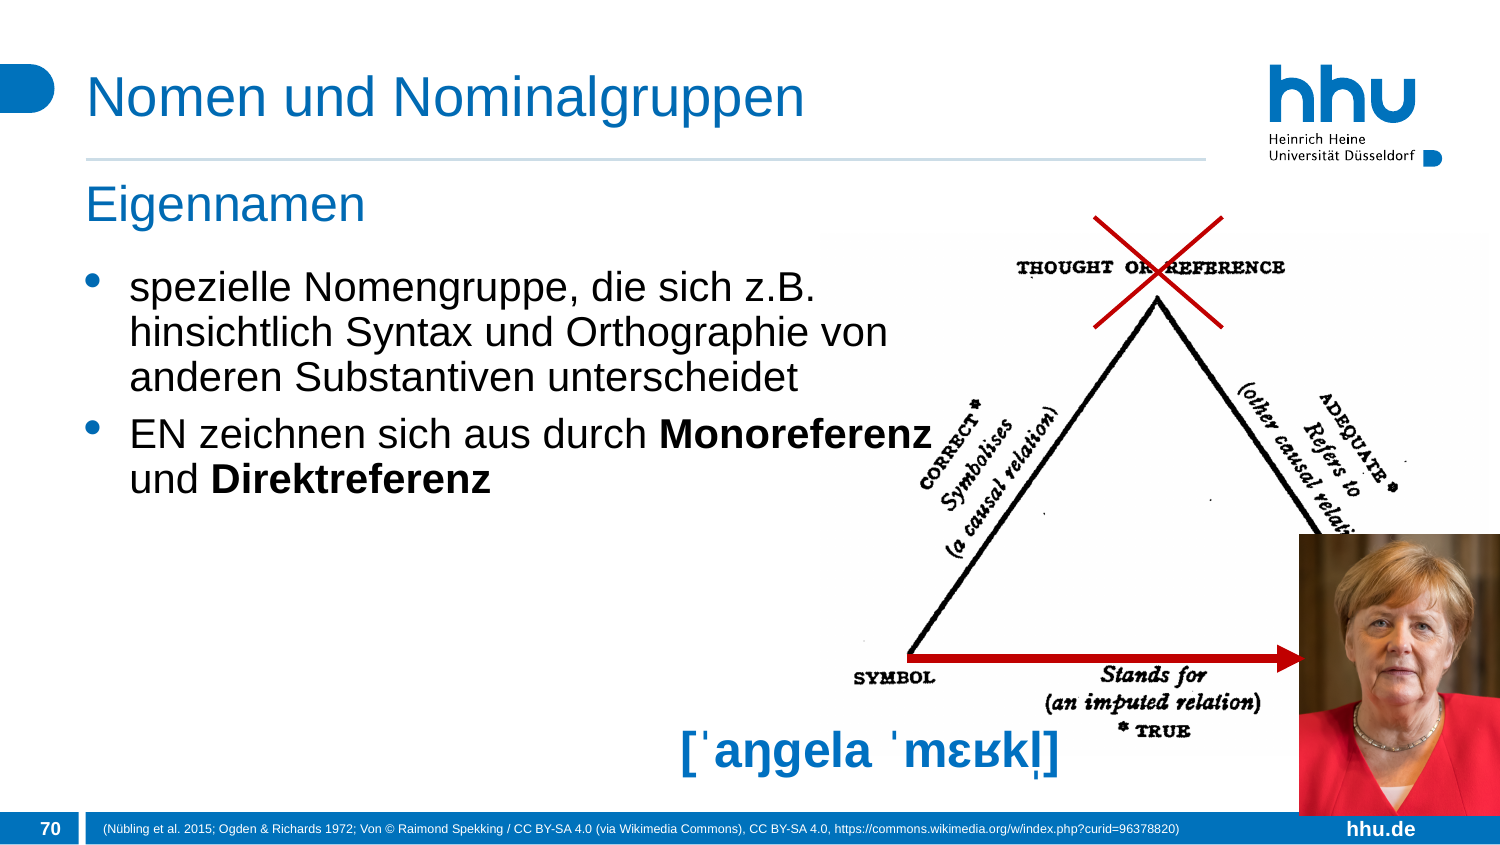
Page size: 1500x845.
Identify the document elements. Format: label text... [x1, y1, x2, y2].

list spezielle Nomengruppe, die sich z.B. hinsichtlich Syntax und Orthographie von anderen Substantiven unterscheidet EN zeichnen sich aus durch Monoreferenz und Direktreferenz [85, 253, 975, 797]
list Eigennamen [85, 178, 1415, 232]
footer (Nübling et al. 2015; Ogden & Richards 1972; Von © Raimond Spekking / CC BY-SA 4.0 (via Wikimedia Commons), CC BY-SA 4.0, https://commons.wikimedia.org/w/index.php?curid=96378820) [103, 816, 1273, 841]
slide_number 70 [5, 816, 62, 841]
text_box [ˈaŋɡela ˈmɛʁkl̩] [624, 710, 1118, 785]
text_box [1094, 216, 1223, 328]
title Nomen und Nominalgruppen [86, 54, 1207, 129]
picture [820, 233, 1500, 816]
